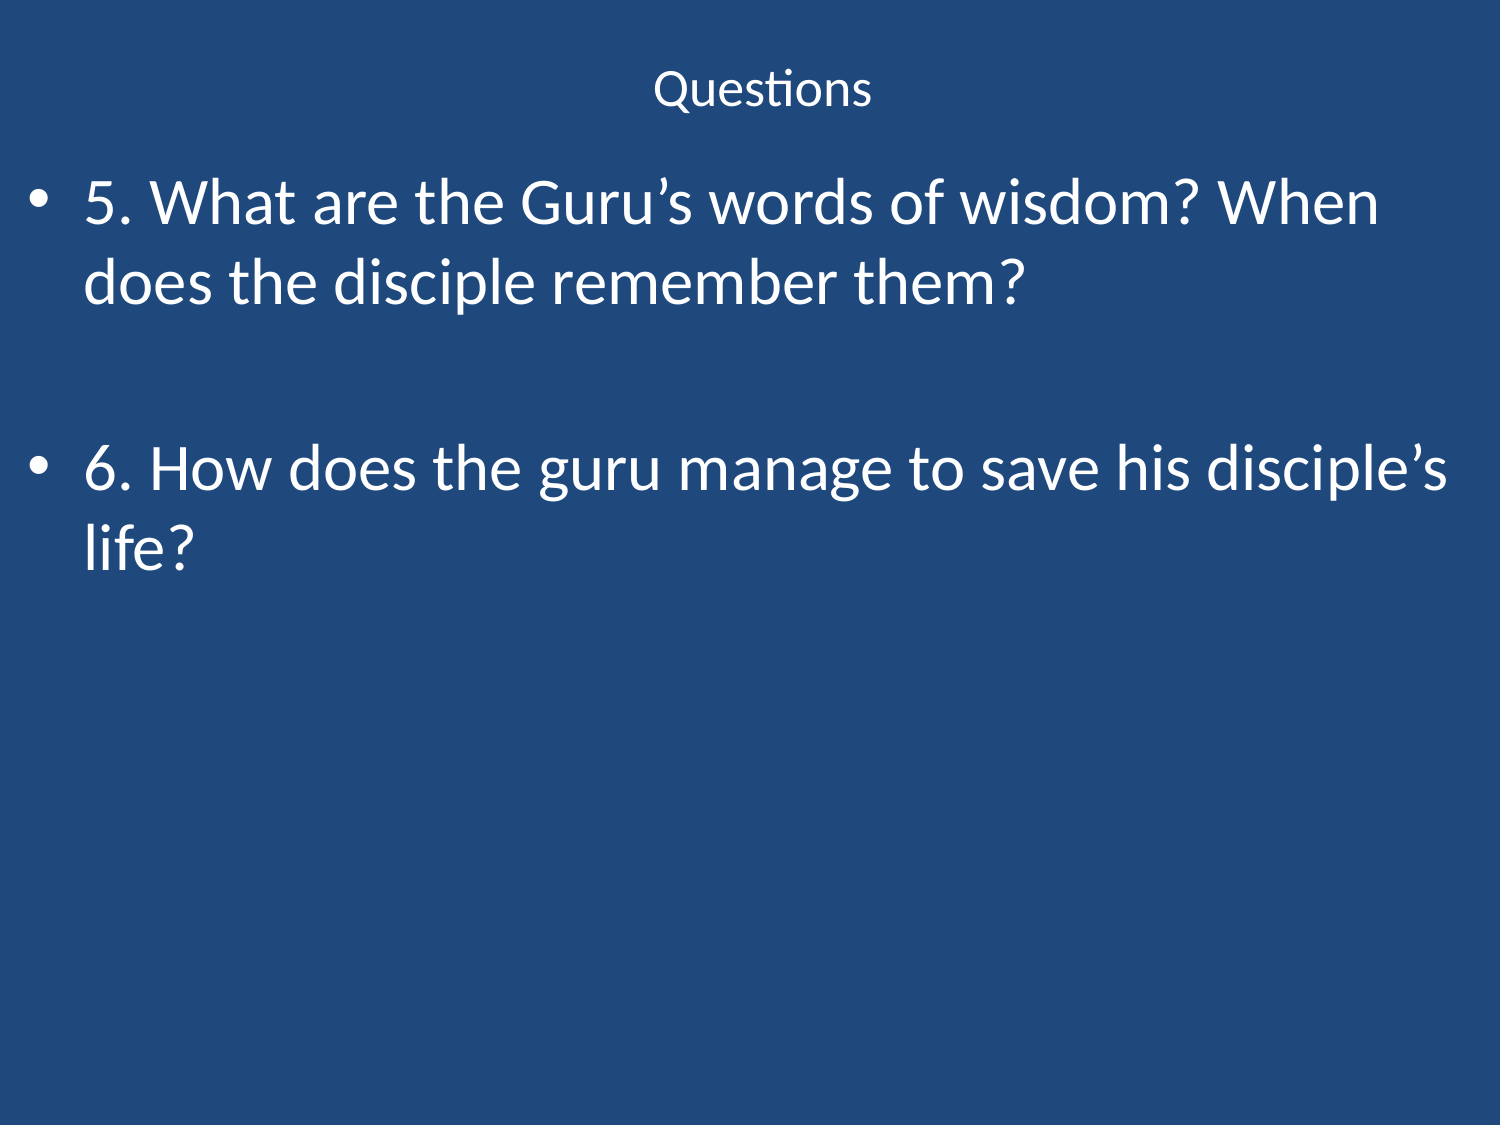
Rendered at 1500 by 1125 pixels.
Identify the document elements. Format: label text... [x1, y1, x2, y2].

list 5. What are the Guru’s words of wisdom? When does the disciple remember them? 6. How does the guru manage to save his disciple’s life? [12, 149, 1475, 1100]
title Questions [75, 45, 1463, 125]
